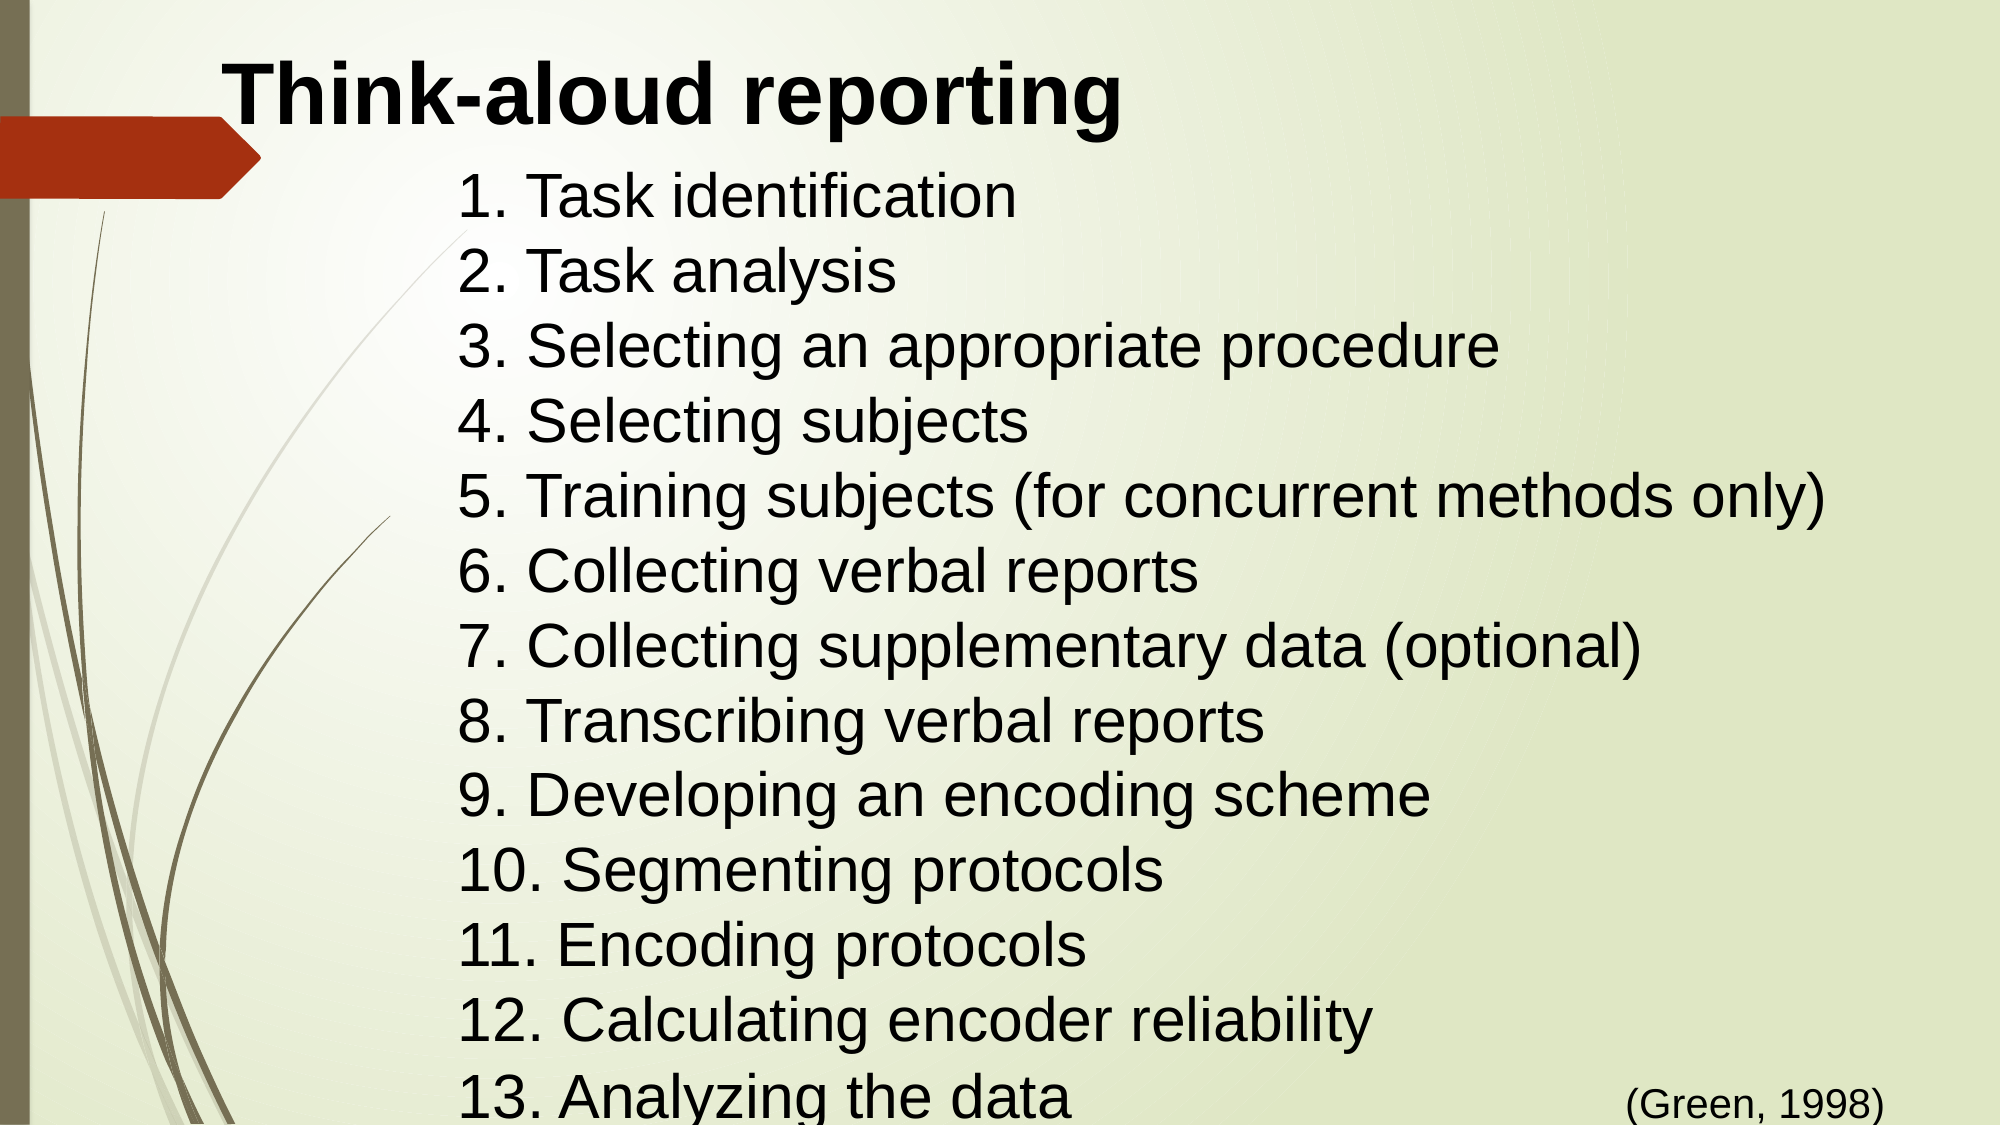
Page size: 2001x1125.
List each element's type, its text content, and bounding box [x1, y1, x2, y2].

text_box Think-aloud reporting [206, 29, 1536, 320]
text_box 1. Task identification 2. Task analysis 3. Selecting an appropriate procedure 4. Selecting subjects 5. Training subjects (for concurrent methods only) 6. Collecting verbal reports 7. Collecting supplementary data (optional) 8. Transcribing verbal reports 9. Developing an encoding scheme 10. Segmenting protocols 11. Encoding protocols 12. Calculating encoder reliability 13. Analyzing the data (Green, 1998) [442, 147, 2000, 1102]
